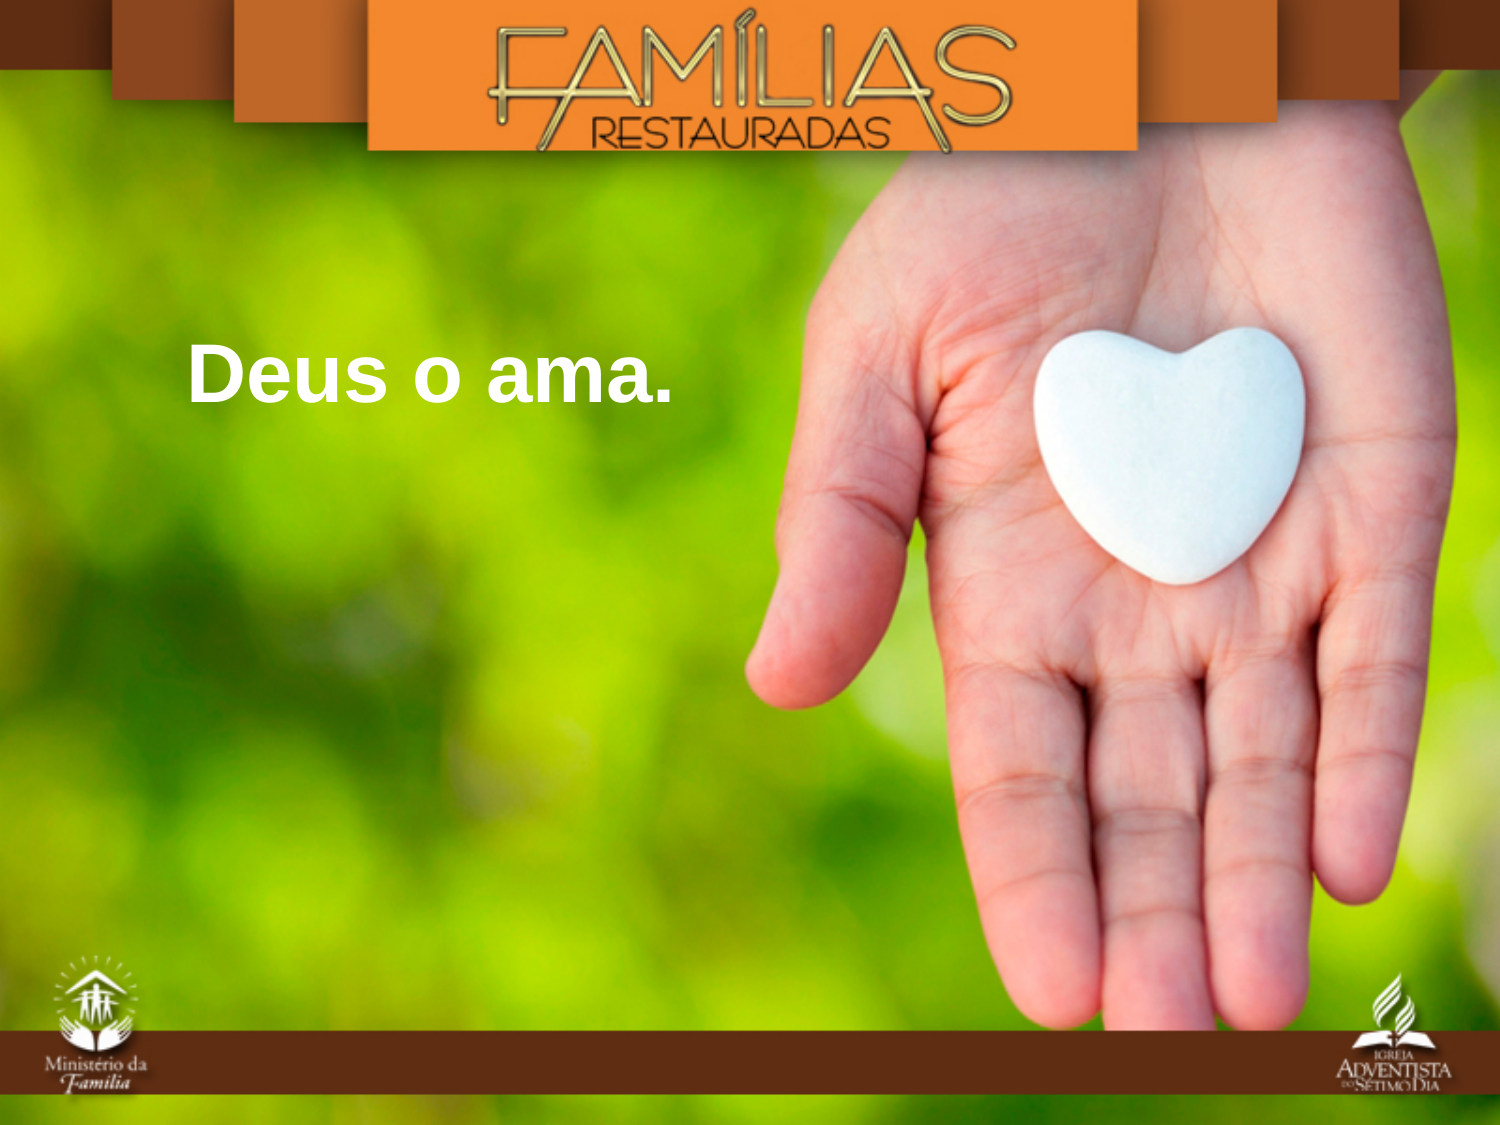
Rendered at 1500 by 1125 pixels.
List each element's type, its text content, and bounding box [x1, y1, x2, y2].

text_box Deus o ama. [135, 311, 727, 427]
picture [0, 0, 1500, 1125]
